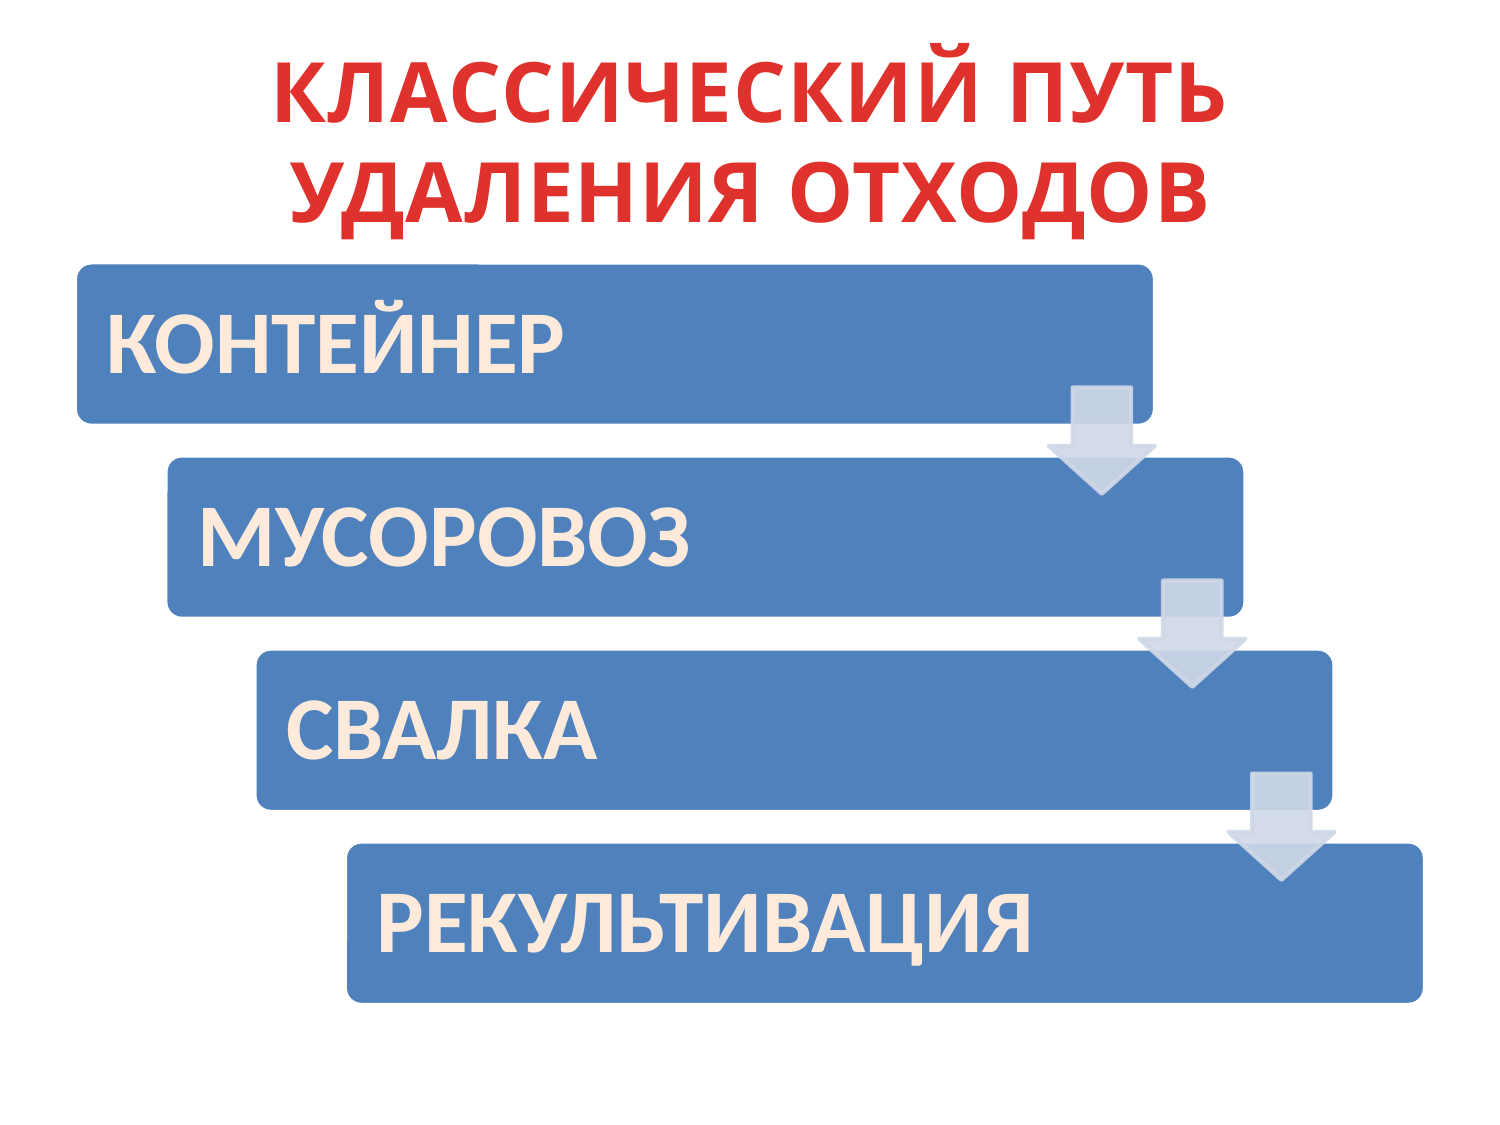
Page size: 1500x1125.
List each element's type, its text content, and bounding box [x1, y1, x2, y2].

title КЛАССИЧЕСКИЙ ПУТЬ УДАЛЕНИЯ ОТХОДОВ [75, 45, 1425, 233]
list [74, 262, 1426, 1006]
